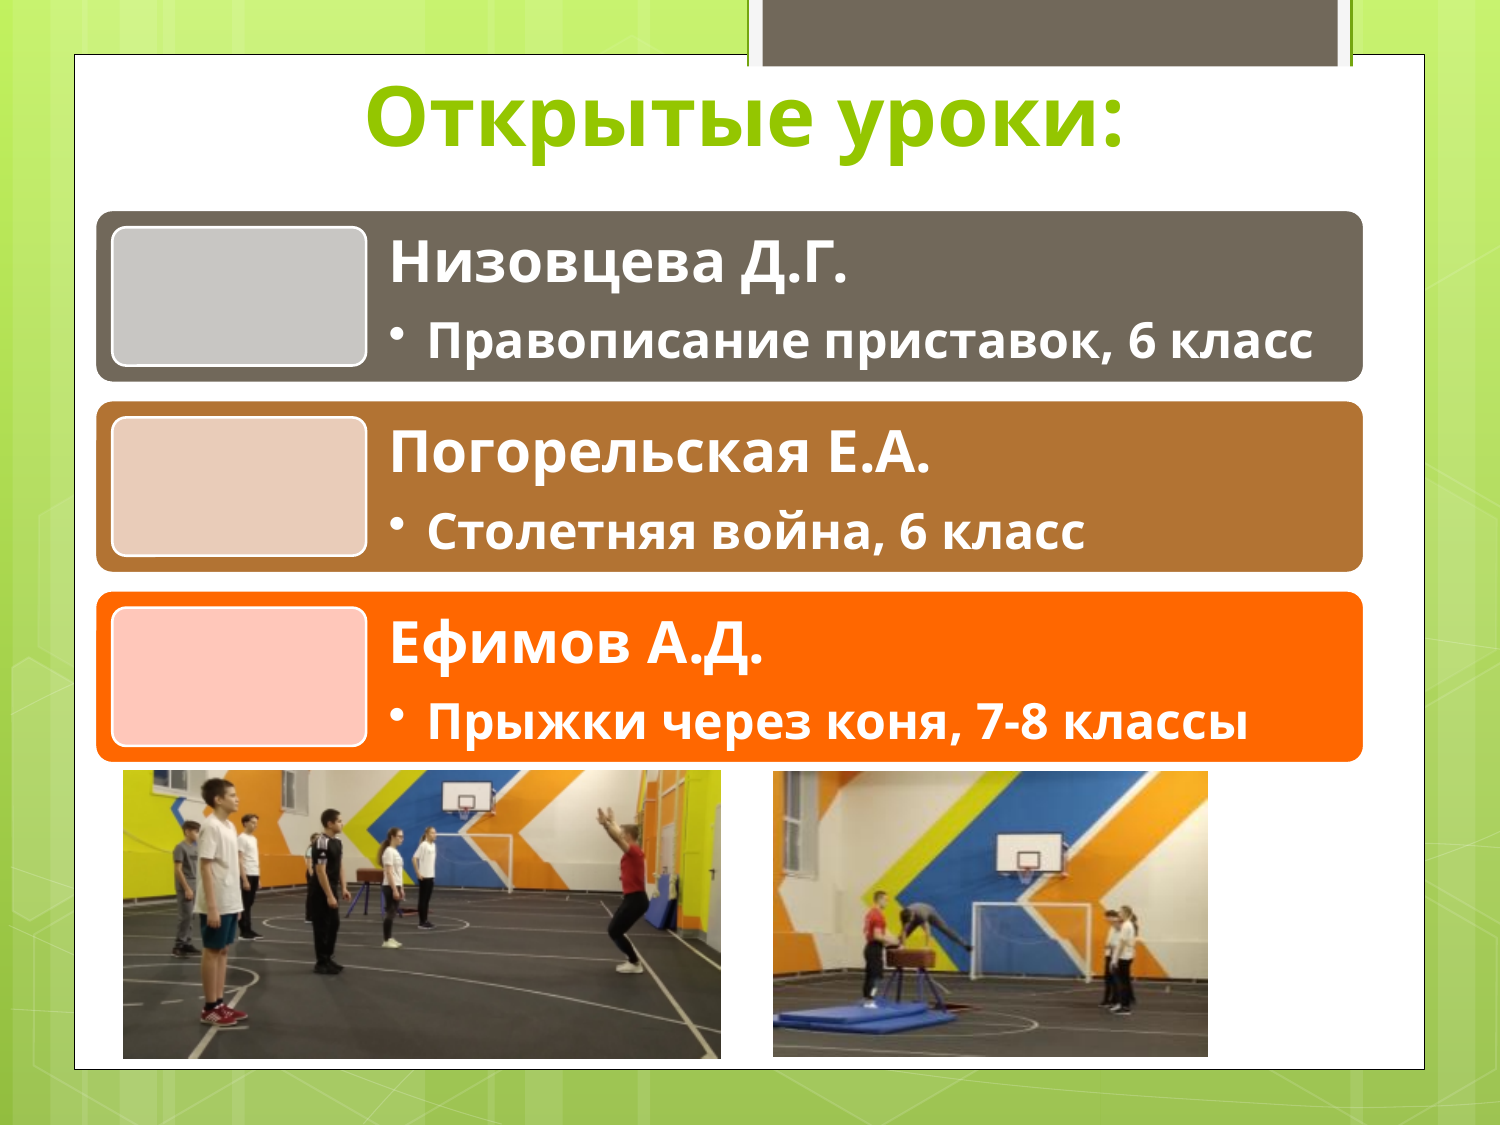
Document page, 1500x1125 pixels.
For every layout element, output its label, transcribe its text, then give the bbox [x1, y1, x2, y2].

title Открытые уроки: [88, 66, 1400, 185]
picture [123, 769, 722, 1059]
picture [773, 771, 1208, 1057]
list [94, 209, 1365, 764]
